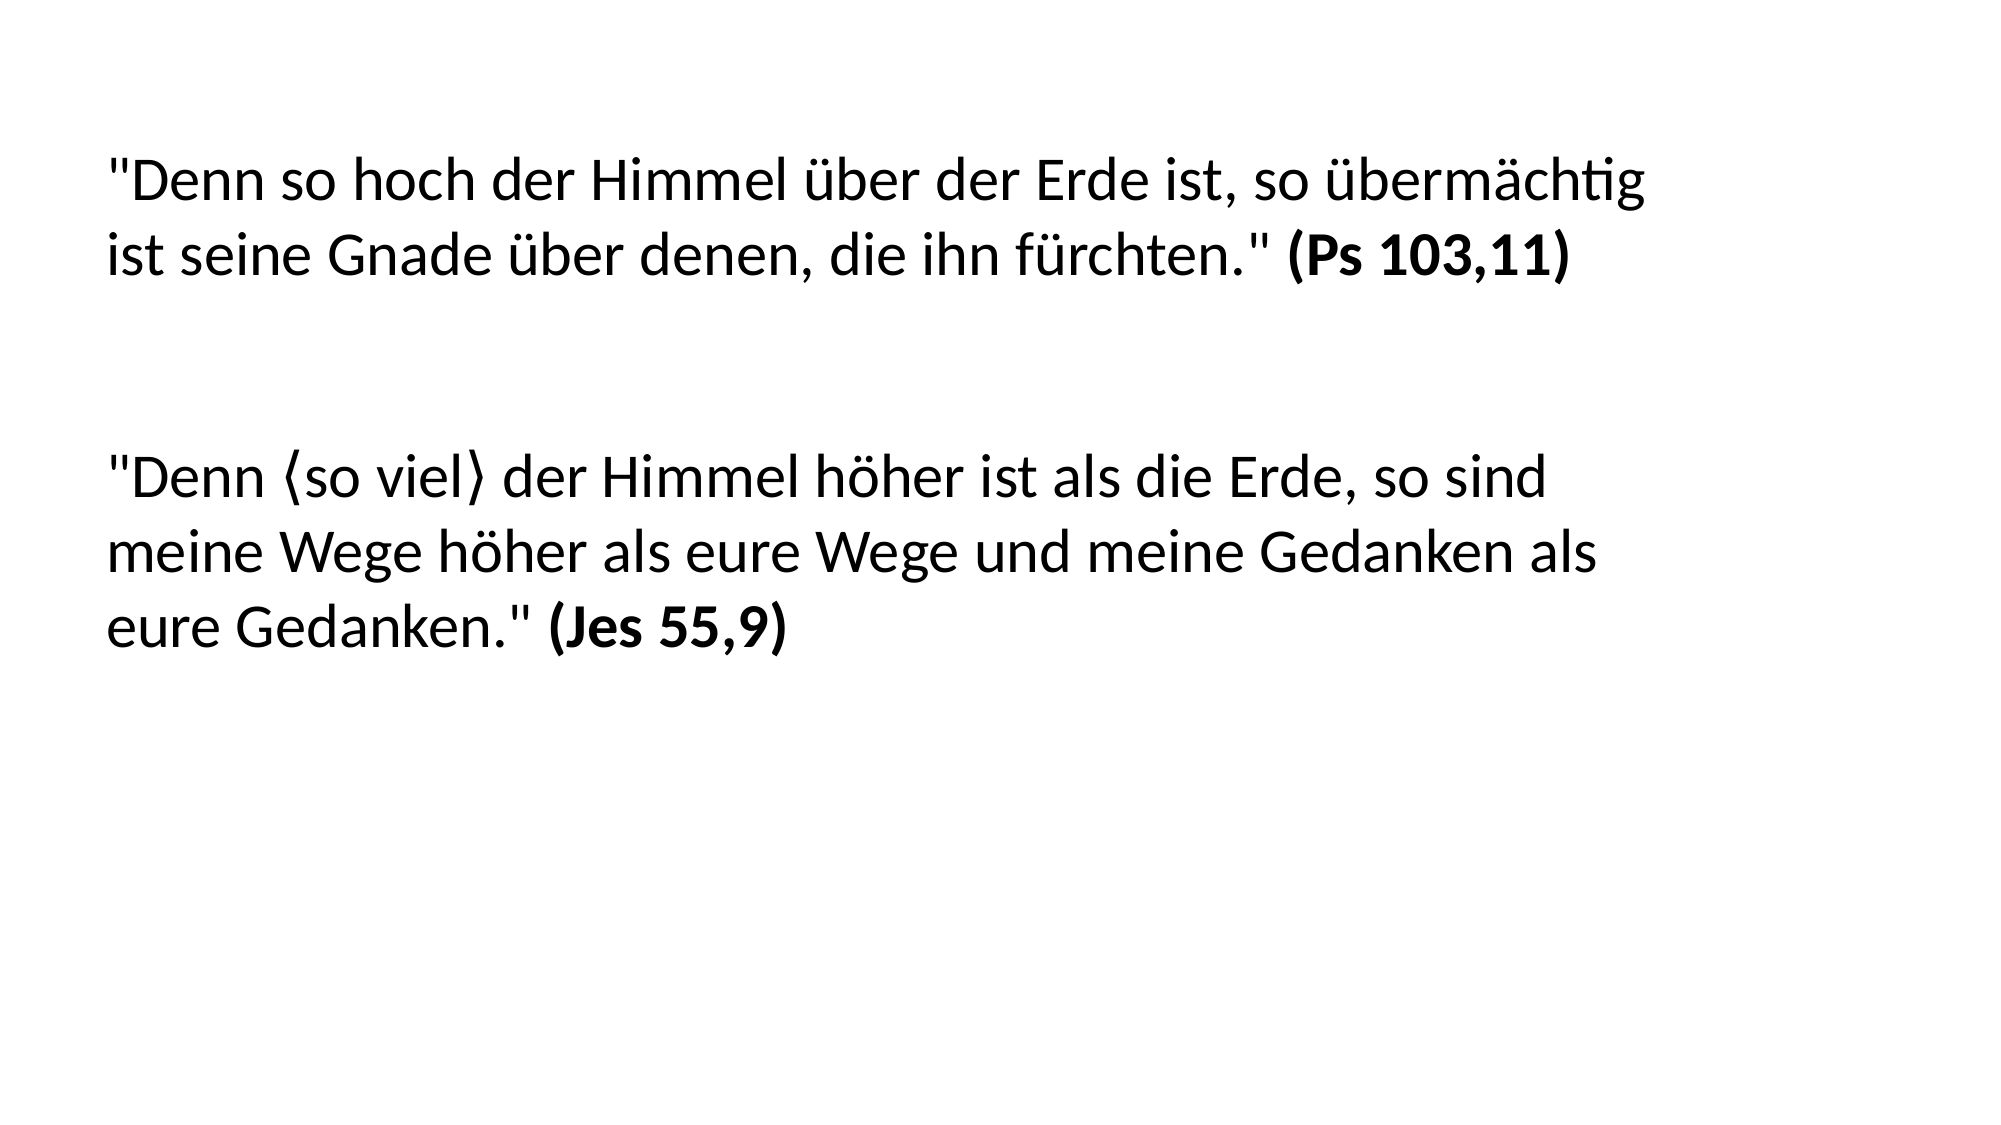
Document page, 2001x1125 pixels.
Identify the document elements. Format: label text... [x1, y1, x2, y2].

text_box "Denn so hoch der Himmel über der Erde ist, so übermächtig ist seine Gnade über denen, die ihn fürchten." (Ps 103,11) [91, 131, 1677, 296]
text_box "Denn ⟨so viel⟩ der Himmel höher ist als die Erde, so sind meine Wege höher als eure Wege und meine Gedanken als eure Gedanken." (Jes 55,9) [91, 427, 1629, 668]
